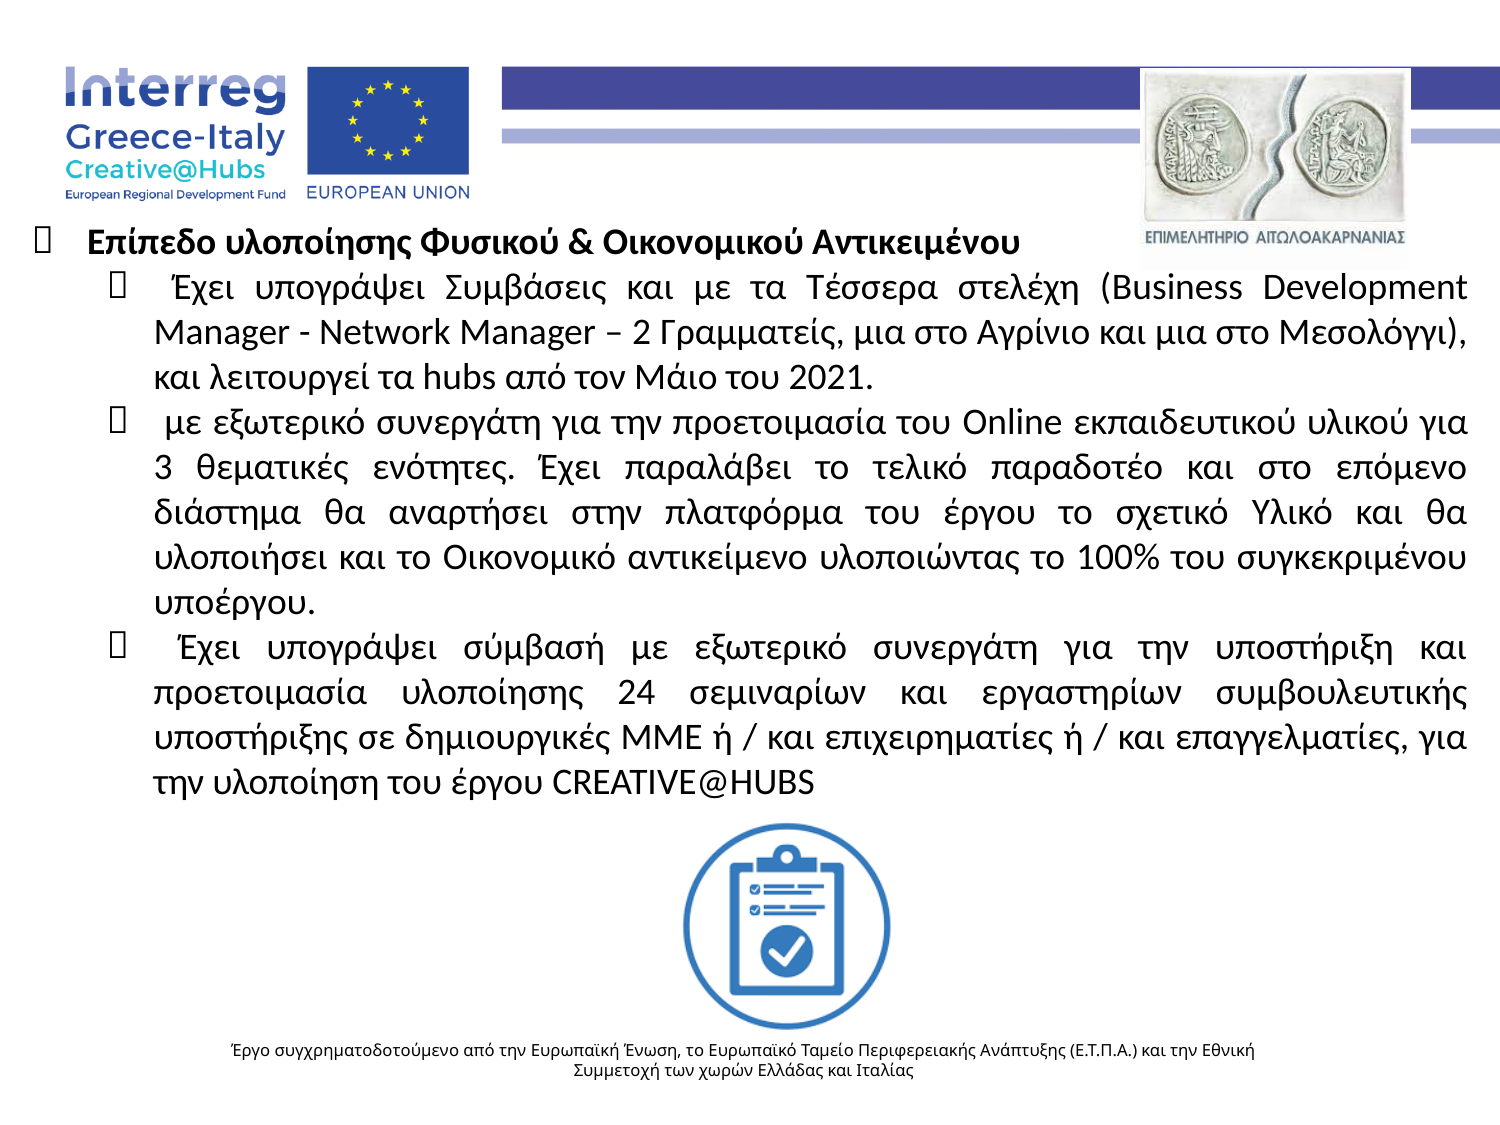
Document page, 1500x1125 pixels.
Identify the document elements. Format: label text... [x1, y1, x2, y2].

picture [52, 54, 476, 210]
text_box Επίπεδο υλοποίησης Φυσικού & Οικονομικού Αντικειμένου Έχει υπογράψει Συμβάσεις και με τα Τέσσερα στελέχη (Business Development Manager - Network Manager – 2 Γραμματείς, μια στο Αγρίνιο και μια στο Μεσολόγγι), και λειτουργεί τα hubs από τον Μάιο του 2021. με εξωτερικό συνεργάτη για την προετοιμασία του Online εκπαιδευτικού υλικού για 3 θεματικές ενότητες. Έχει παραλάβει το τελικό παραδοτέο και στο επόμενο διάστημα θα αναρτήσει στην πλατφόρμα του έργου το σχετικό Υλικό και θα υλοποιήσει και το Οικονομικό αντικείμενο υλοποιώντας το 100% του συγκεκριμένου υποέργου. Έχει υπογράψει σύμβασή με εξωτερικό συνεργάτη για την υποστήριξη και προετοιμασία υλοποίησης 24 σεμιναρίων και εργαστηρίων συμβουλευτικής υποστήριξης σε δημιουργικές ΜΜΕ ή / και επιχειρηματίες ή / και επαγγελματίες, για την υλοποίηση του έργου CREATIVE@HUBS [16, 209, 1483, 990]
picture [678, 822, 896, 1032]
text_box Έργο συγχρηματοδοτούμενο από την Ευρωπαϊκή Ένωση, το Ευρωπαϊκό Ταμείο Περιφερειακής Ανάπτυξης (Ε.Τ.Π.Α.) και την Εθνική Συμμετοχή των χωρών Ελλάδας και Ιταλίας [212, 1032, 1276, 1087]
picture [501, 66, 1500, 272]
